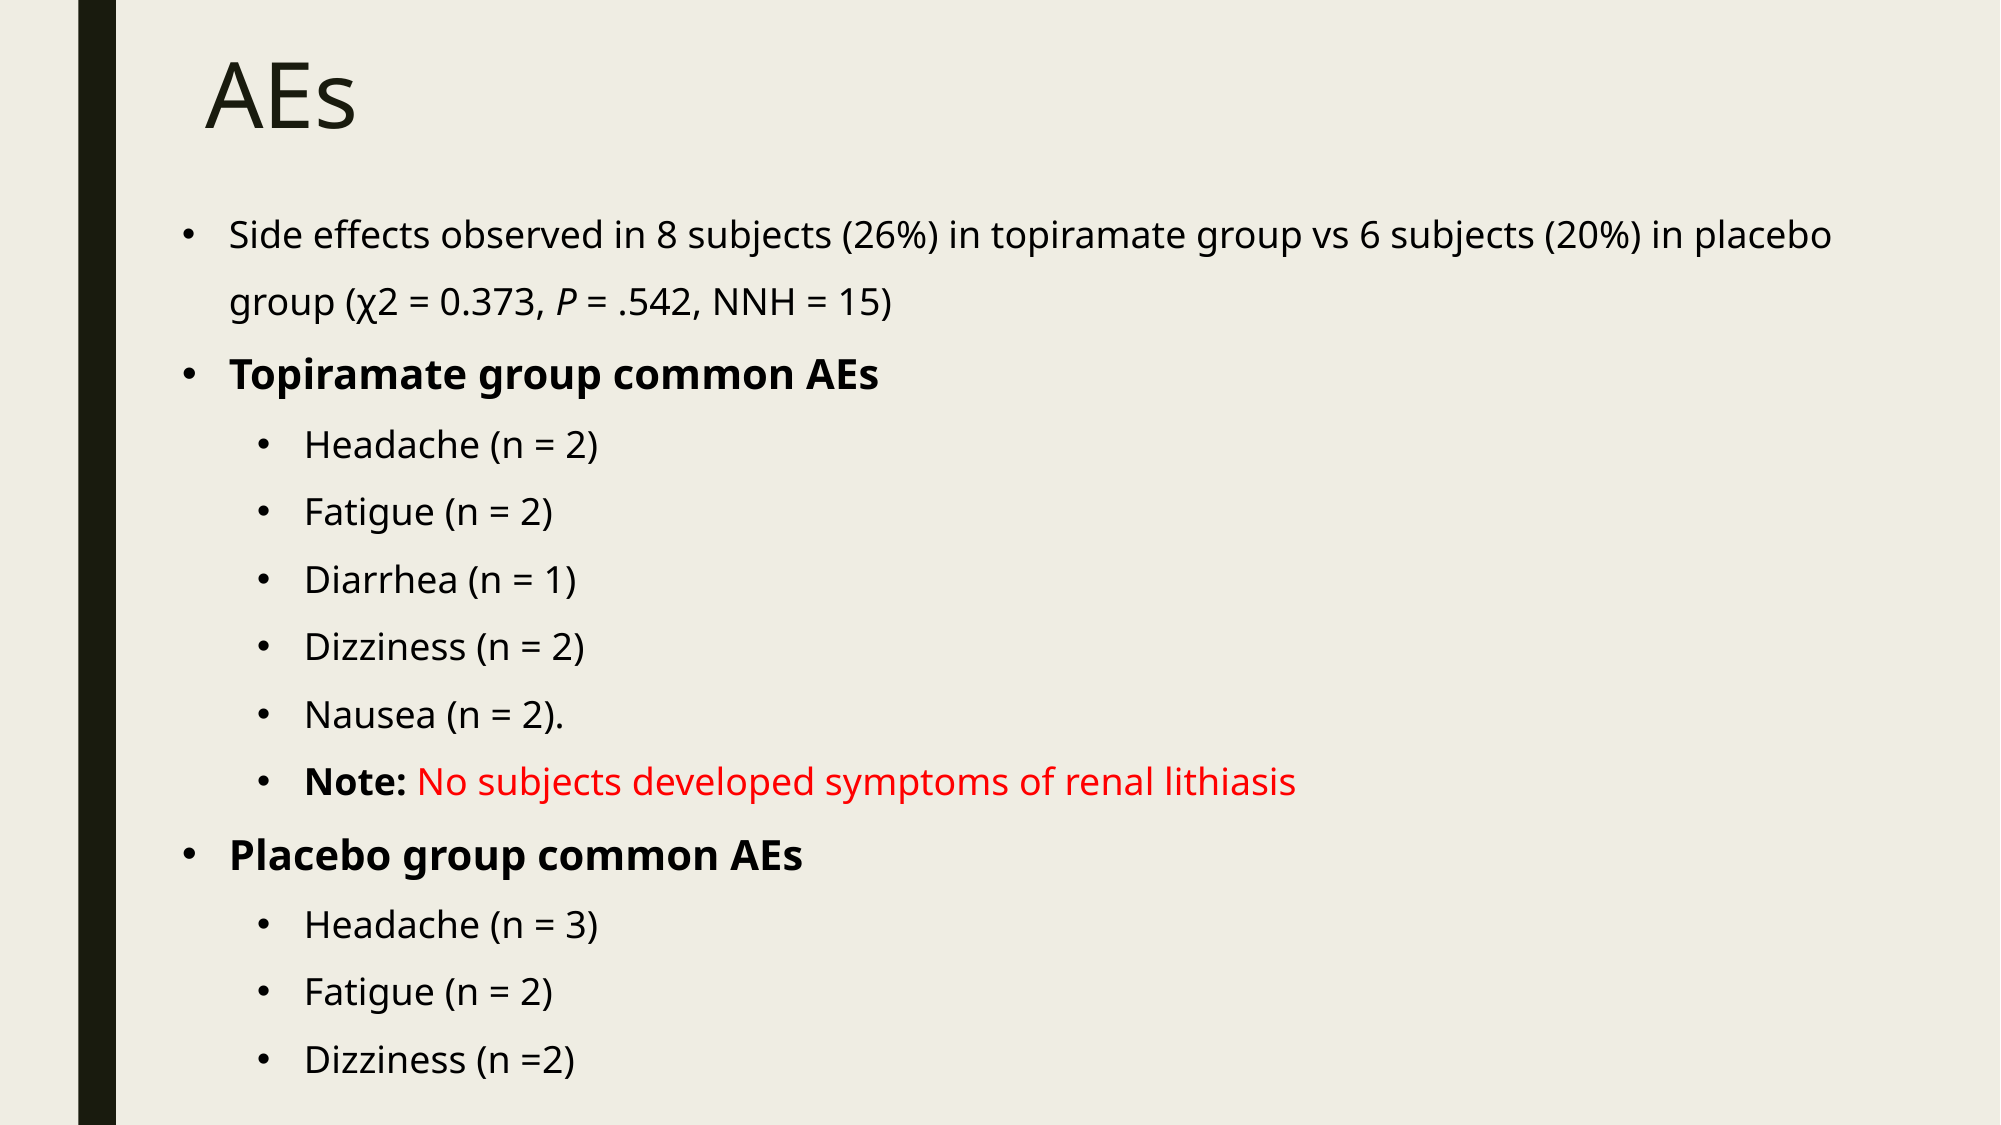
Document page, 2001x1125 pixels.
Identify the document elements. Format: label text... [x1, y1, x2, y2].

text_box Side effects observed in 8 subjects (26%) in topiramate group vs 6 subjects (20%) in placebo group (χ2 = 0.373, P = .542, NNH = 15) Topiramate group common AEs Headache (n = 2) Fatigue (n = 2) Diarrhea (n = 1) Dizziness (n = 2) Nausea (n = 2). Note: No subjects developed symptoms of renal lithiasis Placebo group common AEs Headache (n = 3) Fatigue (n = 2) Dizziness (n =2) [167, 180, 1872, 1089]
title AEs [190, 42, 1766, 180]
